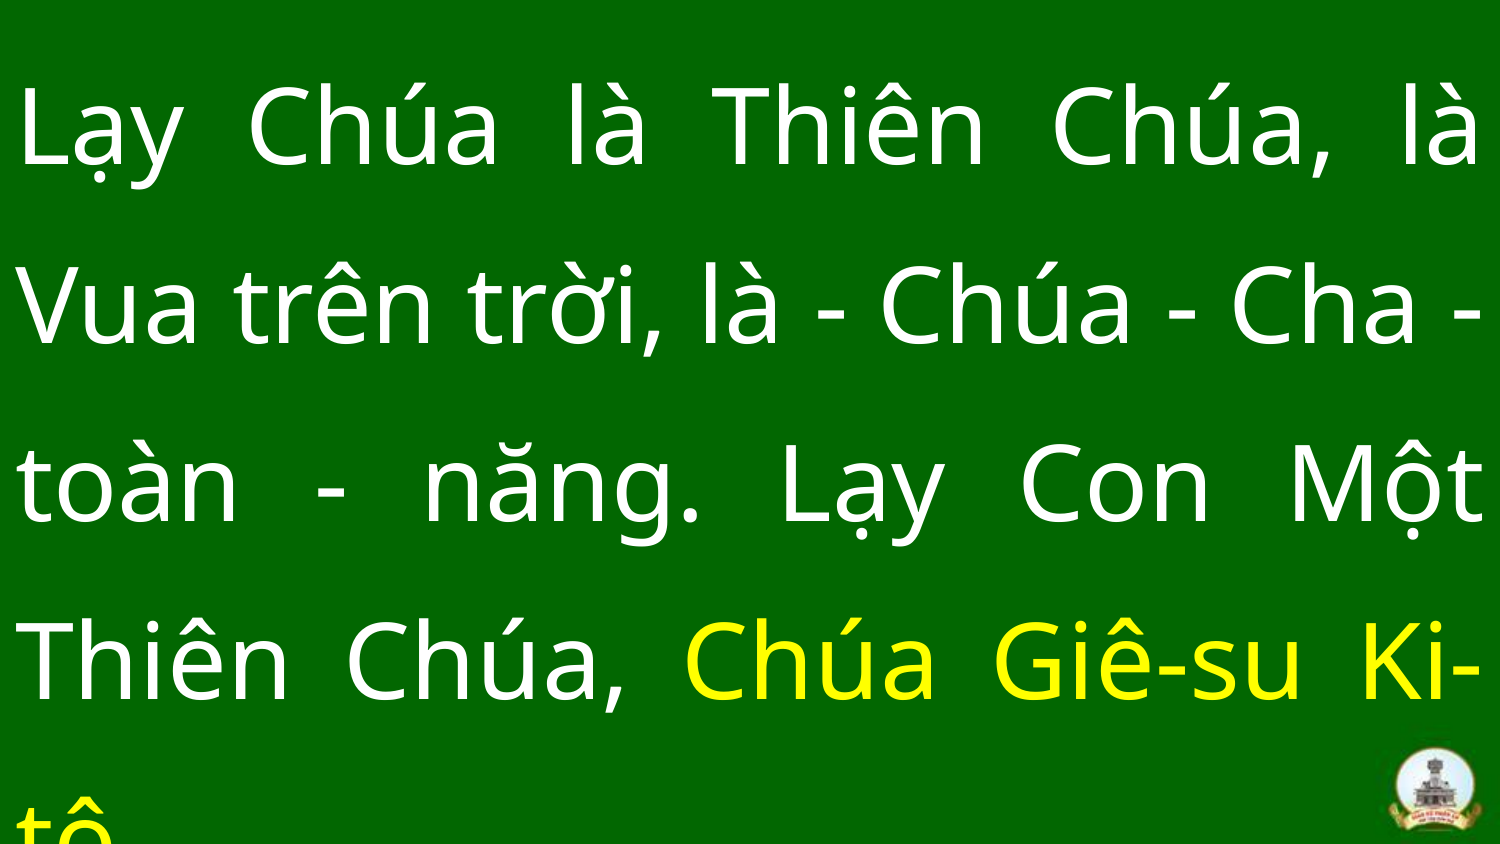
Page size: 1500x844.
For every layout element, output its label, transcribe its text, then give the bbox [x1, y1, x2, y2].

list Lạy Chúa là Thiên Chúa, là Vua trên trời, là - Chúa - Cha - toàn - năng. Lạy Con Một Thiên Chúa, Chúa Giê-su Ki-tô. [0, 0, 1500, 844]
